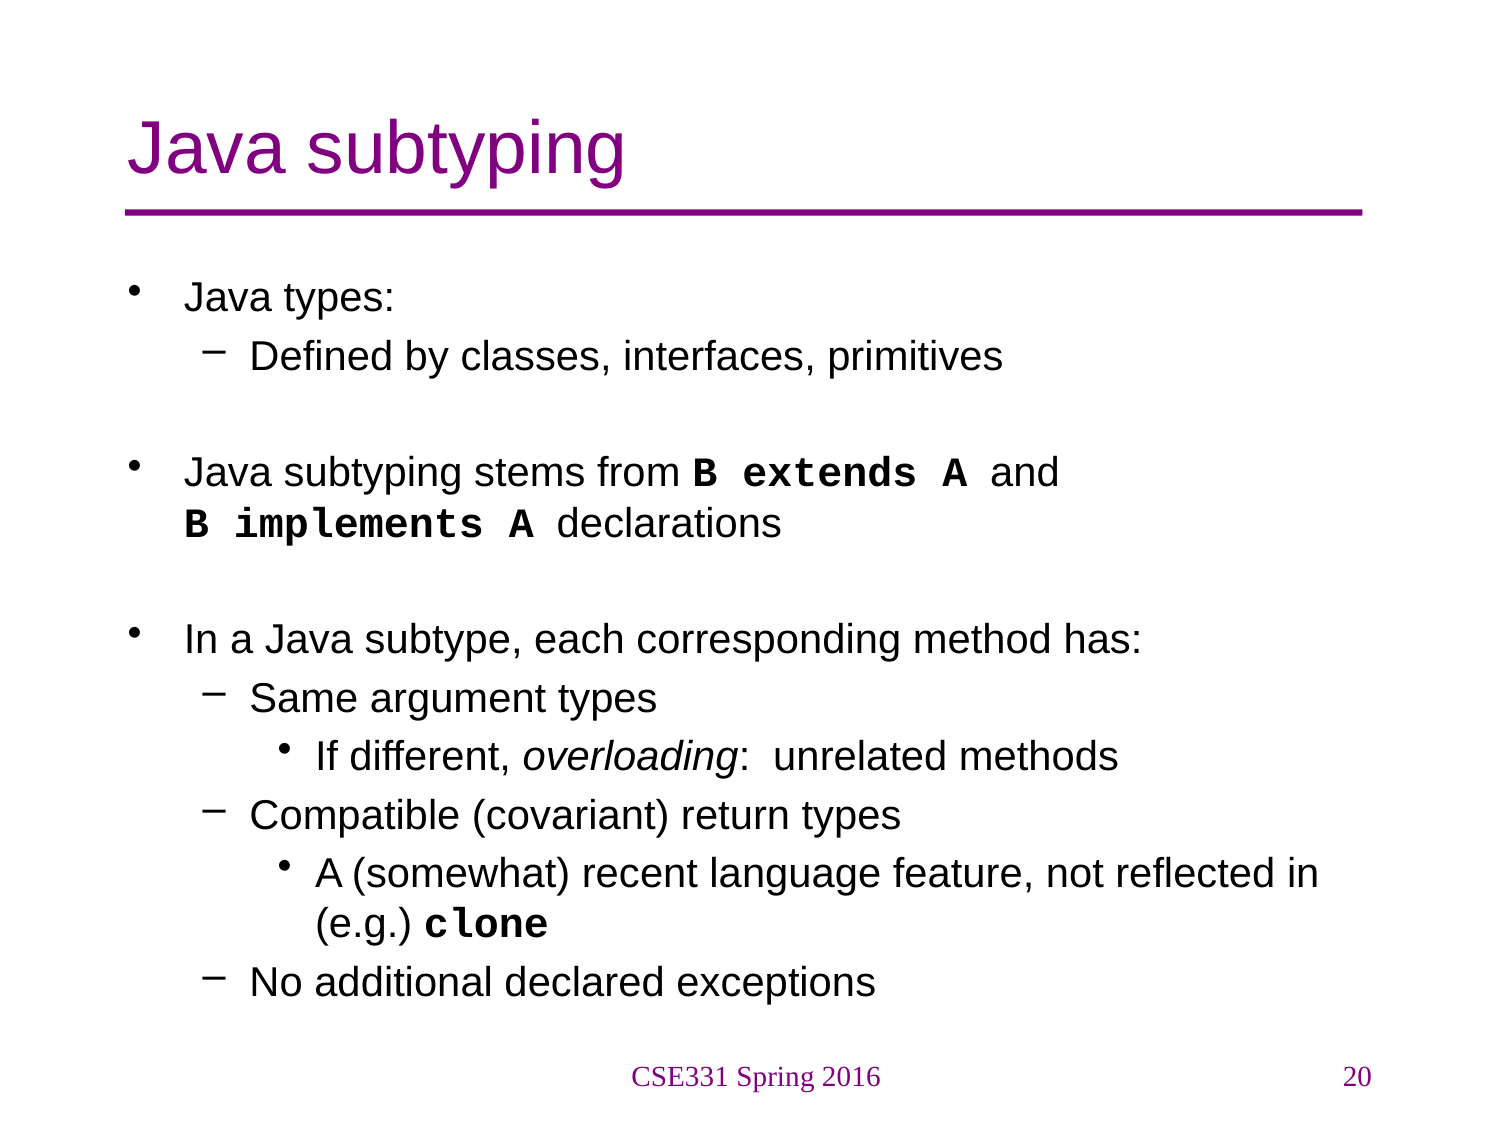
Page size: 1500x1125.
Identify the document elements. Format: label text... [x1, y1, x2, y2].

footer CSE331 Spring 2016 [474, 1049, 1038, 1125]
slide_number 20 [1074, 1049, 1388, 1125]
list Java types: Defined by classes, interfaces, primitives Java subtyping stems from B extends A and B implements A declarations In a Java subtype, each corresponding method has: Same argument types If different, overloading: unrelated methods Compatible (covariant) return types A (somewhat) recent language feature, not reflected in (e.g.) clone No additional declared exceptions [112, 262, 1388, 1050]
title Java subtyping [112, 50, 1388, 238]
